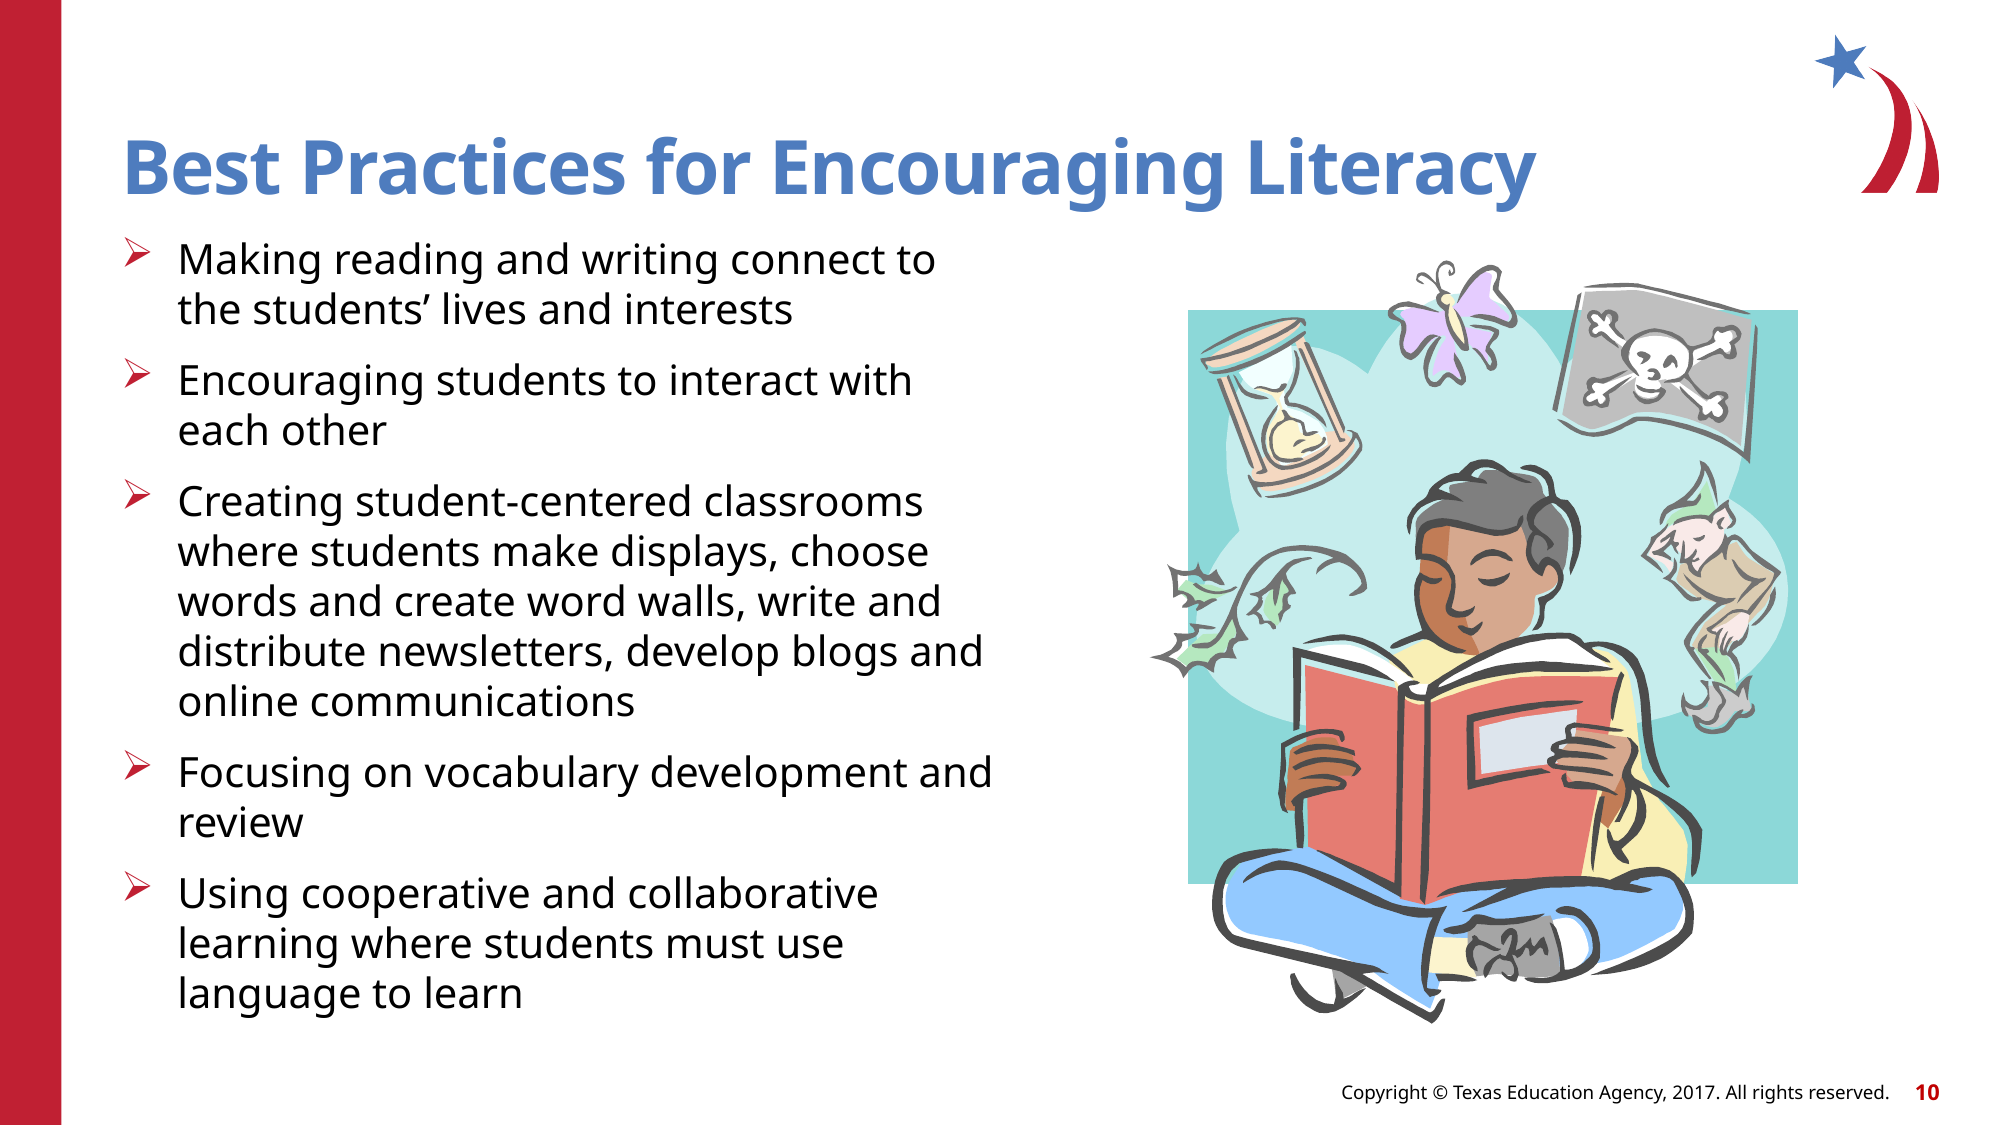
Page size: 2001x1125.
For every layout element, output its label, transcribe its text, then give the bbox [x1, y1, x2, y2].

picture [1149, 260, 1799, 1024]
list Making reading and writing connect to the students’ lives and interests Encouraging students to interact with each other Creating student-centered classrooms where students make displays, choose words and create word walls, write and distribute newsletters, develop blogs and online communications Focusing on vocabulary development and review Using cooperative and collaborative learning where students must use language to learn [121, 233, 1000, 1010]
picture [1814, 34, 1939, 193]
title Best Practices for Encouraging Literacy [121, 66, 1772, 211]
